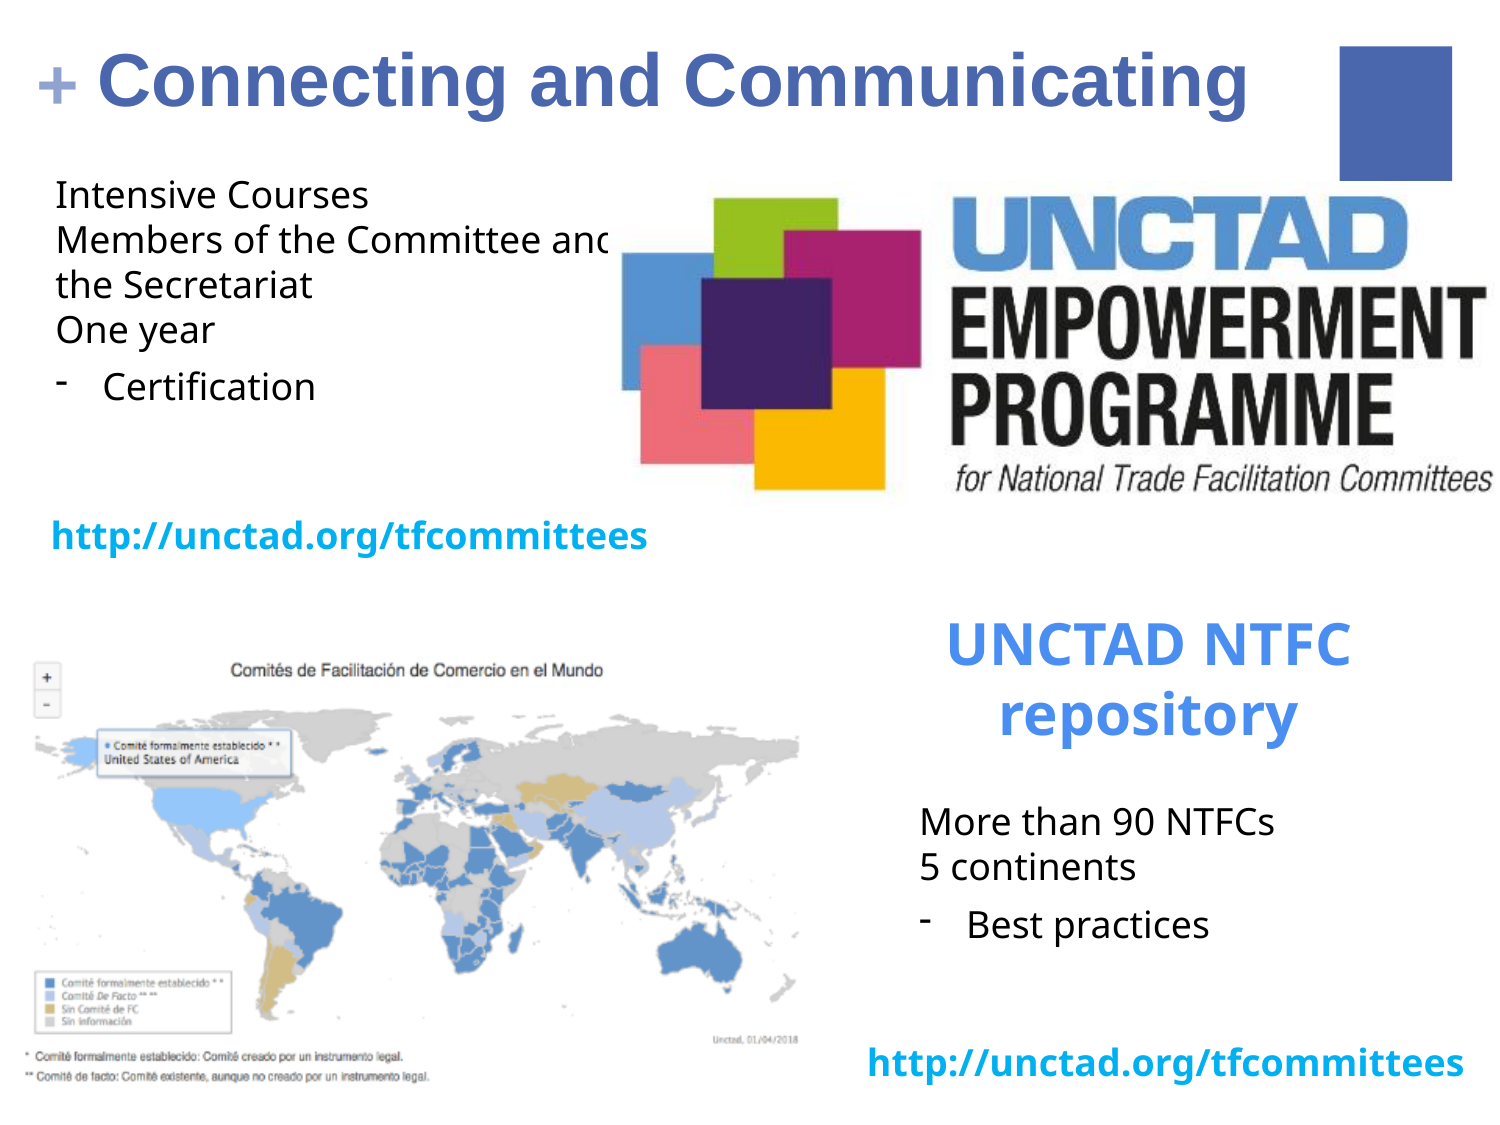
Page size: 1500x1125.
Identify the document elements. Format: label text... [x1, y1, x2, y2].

text_box Connecting and Communicating [82, 23, 1322, 207]
text_box Intensive Courses Members of the Committee and the Secretariat One year Certification [40, 163, 600, 416]
text_box More than 90 NTFCs 5 continents Best practices [904, 790, 1463, 954]
title UNCTAD NTFC repository [773, 599, 1500, 717]
text_box http://unctad.org/tfcommittees [25, 505, 684, 571]
picture [24, 647, 801, 1094]
picture [607, 181, 1500, 520]
text_box http://unctad.org/tfcommittees [841, 1031, 1500, 1098]
